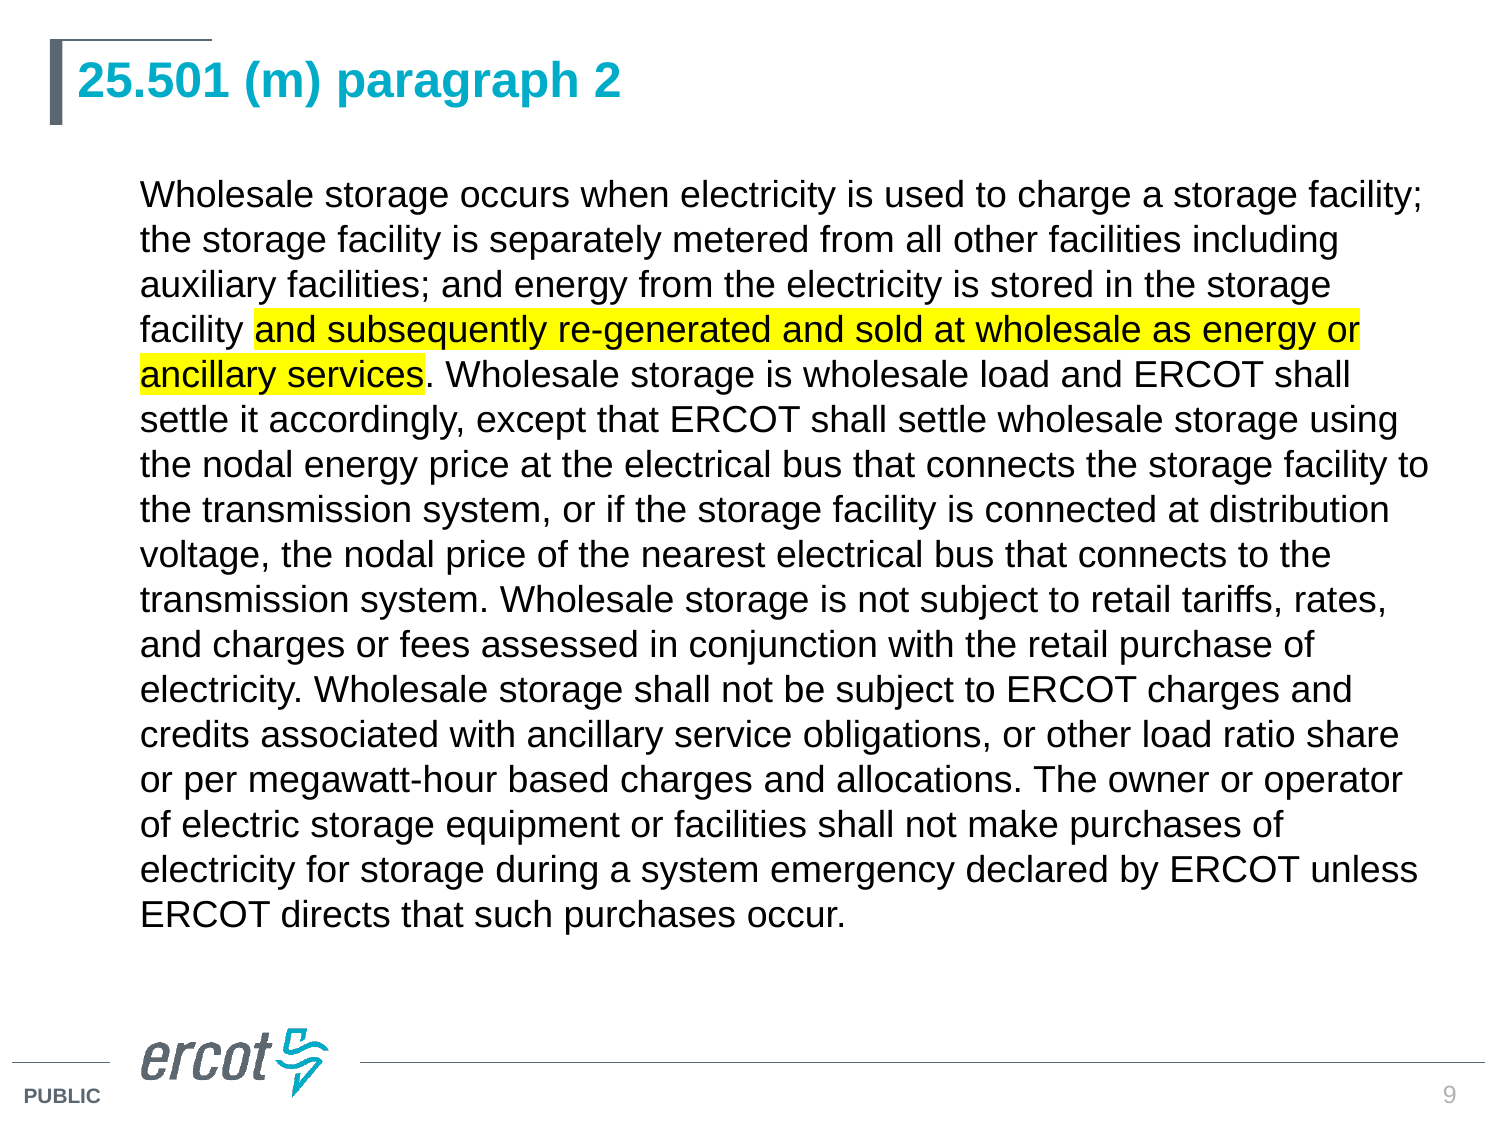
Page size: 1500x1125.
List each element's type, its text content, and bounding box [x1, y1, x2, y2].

slide_number 9 [1412, 1076, 1488, 1112]
title 25.501 (m) paragraph 2 [62, 39, 1450, 113]
list Wholesale storage occurs when electricity is used to charge a storage facility; the storage facility is separately metered from all other facilities including auxiliary facilities; and energy from the electricity is stored in the storage facility and subsequently re-generated and sold at wholesale as energy or ancillary services. Wholesale storage is wholesale load and ERCOT shall settle it accordingly, except that ERCOT shall settle wholesale storage using the nodal energy price at the electrical bus that connects the storage facility to the transmission system, or if the storage facility is connected at distribution voltage, the nodal price of the nearest electrical bus that connects to the transmission system. Wholesale storage is not subject to retail tariffs, rates, and charges or fees assessed in conjunction with the retail purchase of electricity. Wholesale storage shall not be subject to ERCOT charges and credits associated with ancillary service obligations, or other load ratio share or per megawatt-hour based charges and allocations. The owner or operator of electric storage equipment or facilities shall not make purchases of electricity for storage during a system emergency declared by ERCOT unless ERCOT directs that such purchases occur. [50, 125, 1450, 1038]
picture [137, 1038, 332, 1100]
